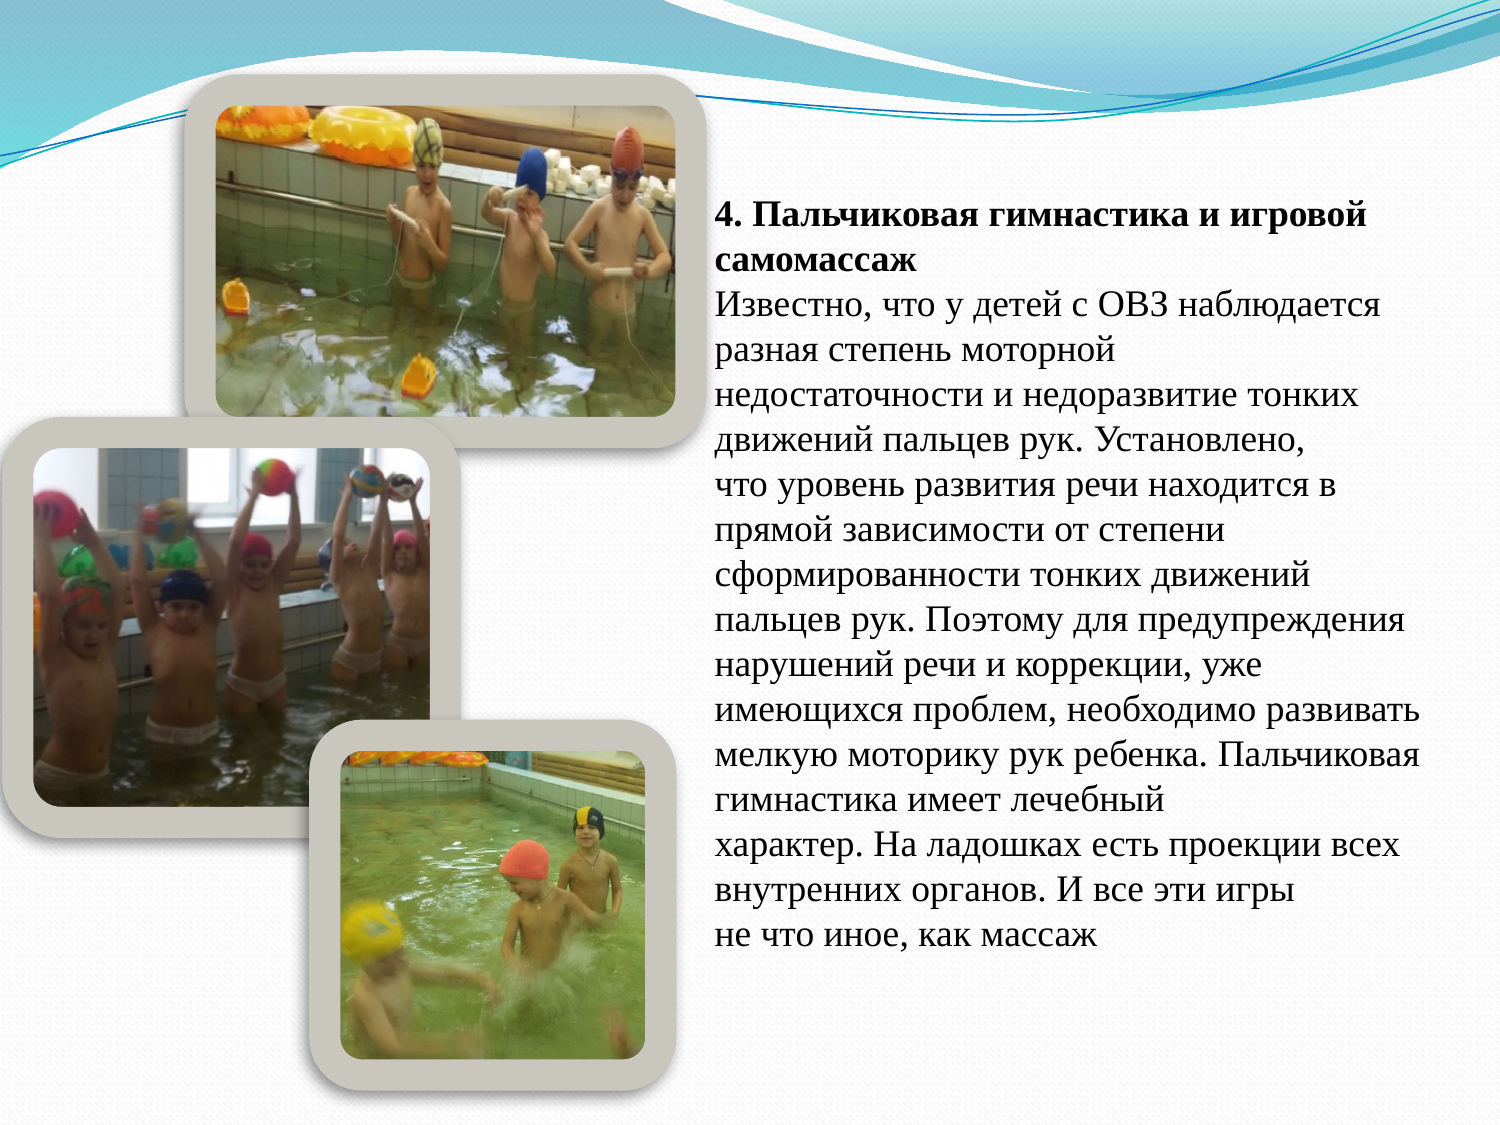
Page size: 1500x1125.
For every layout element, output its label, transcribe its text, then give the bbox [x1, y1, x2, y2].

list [199, 89, 692, 433]
title 4. Пальчиковая гимнастика и игровой самомассаж Известно, что у детей с ОВЗ наблюдается разная степень моторной недостаточности и недоразвитие тонких движений пальцев рук. Установлено, что уровень развития речи находится в прямой зависимости от степени сформированности тонких движений пальцев рук. Поэтому для предупреждения нарушений речи и коррекции, уже имеющихся проблем, необходимо развивать мелкую моторику рук ребенка. Пальчиковая гимнастика имеет лечебный характер. На ладошках есть проекции всех внутренних органов. И все эти игры не что иное, как массаж [714, 137, 1425, 1000]
picture [17, 432, 661, 1076]
